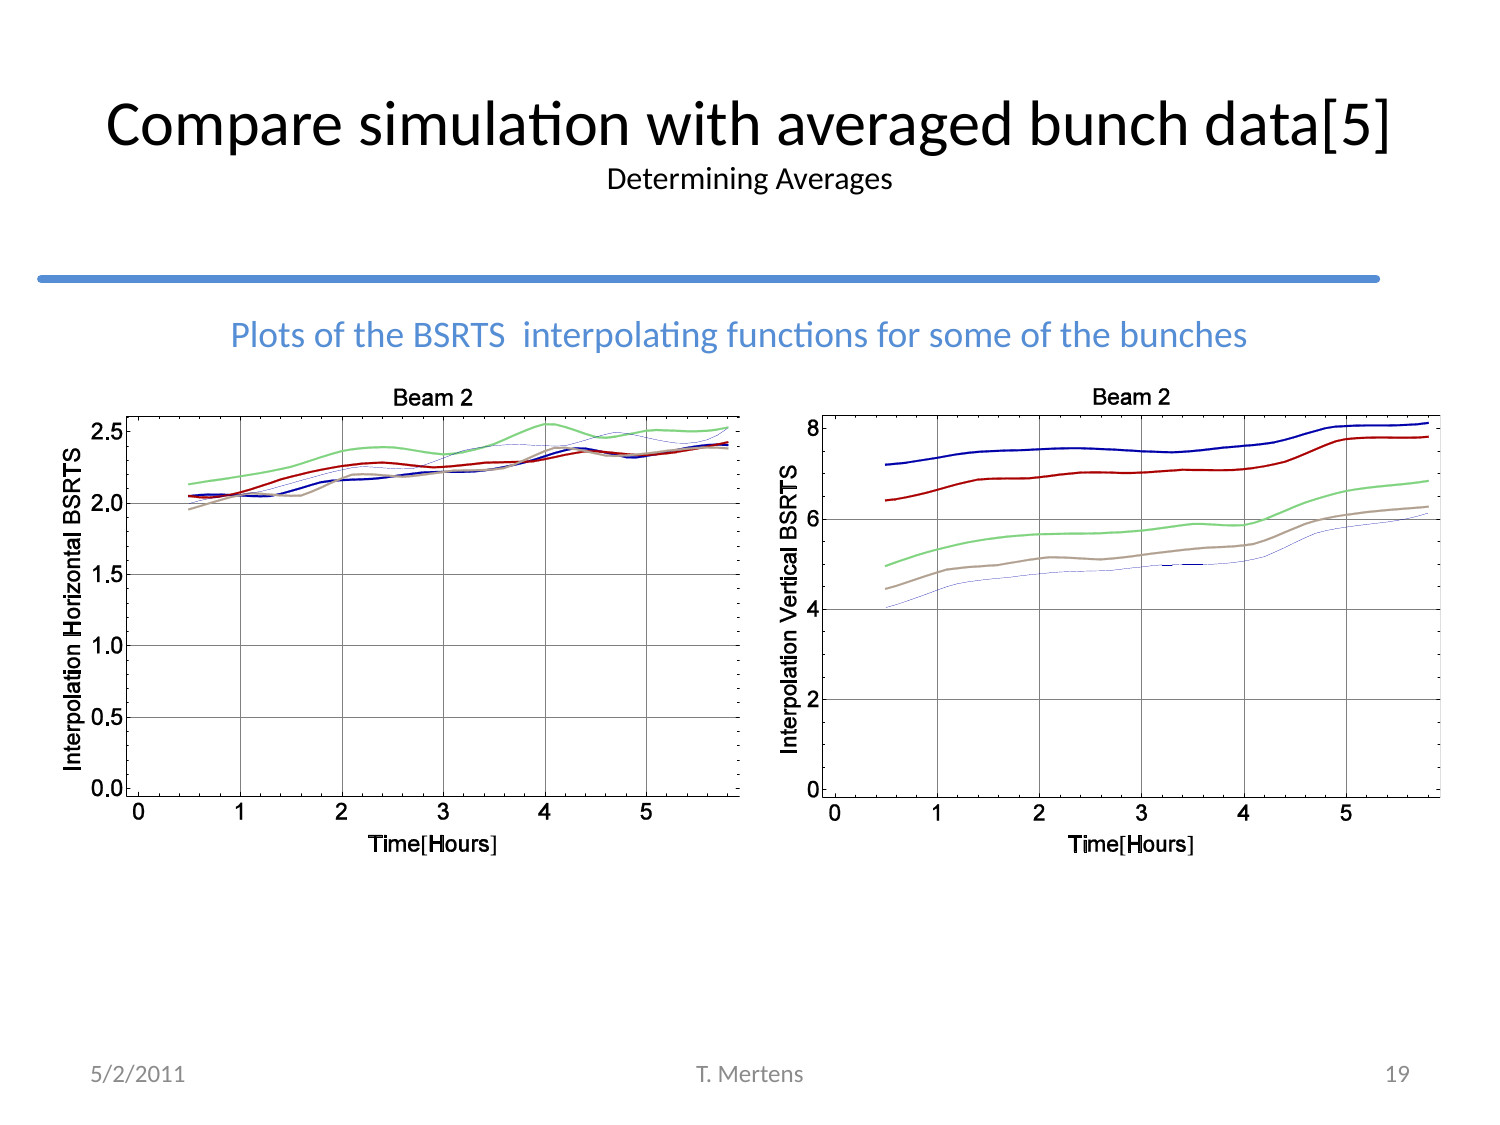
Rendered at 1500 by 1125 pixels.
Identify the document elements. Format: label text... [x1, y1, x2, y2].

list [58, 383, 740, 857]
slide_number 19 [1074, 1042, 1425, 1103]
title Compare simulation with averaged bunch data[5] Determining Averages [75, 45, 1425, 233]
picture [775, 383, 1441, 857]
footer T. Mertens [512, 1042, 988, 1103]
text_box Plots of the BSRTS interpolating functions for some of the bunches [194, 302, 1294, 363]
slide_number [75, 1042, 425, 1103]
